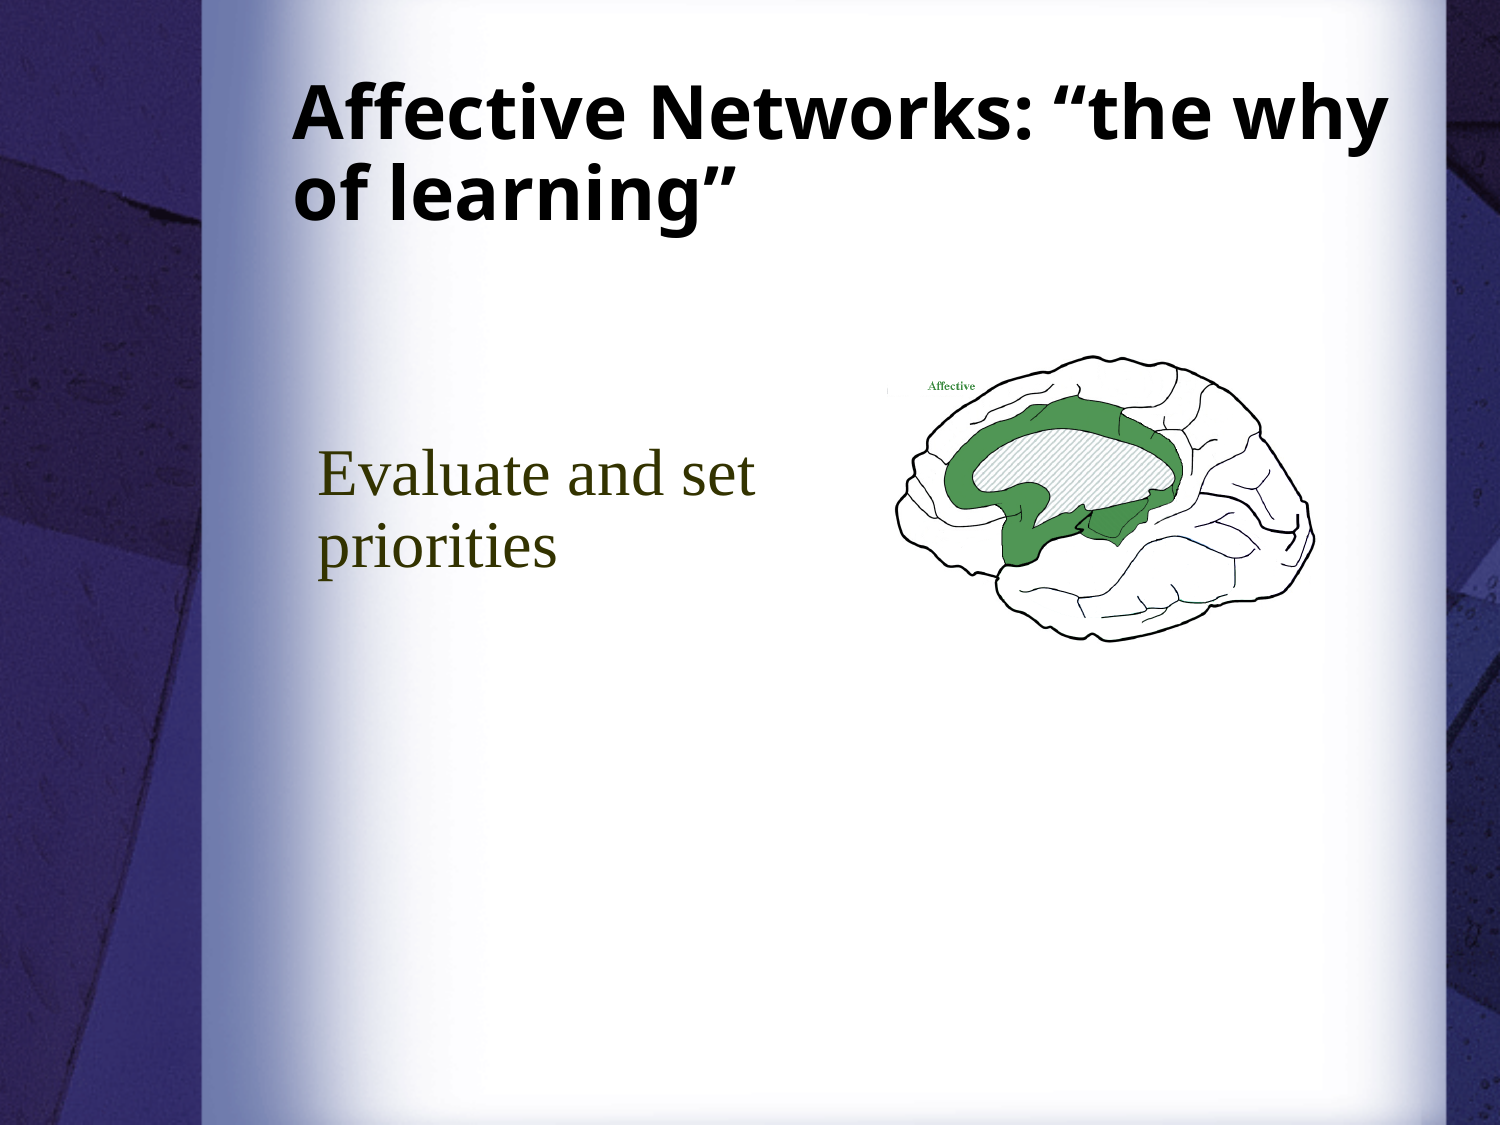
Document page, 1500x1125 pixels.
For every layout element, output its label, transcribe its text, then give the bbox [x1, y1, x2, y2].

text_box Evaluate and set priorities [237, 337, 800, 707]
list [887, 349, 1326, 647]
picture [0, 0, 1500, 1125]
title Affective Networks: “the why of learning” [212, 119, 1450, 245]
